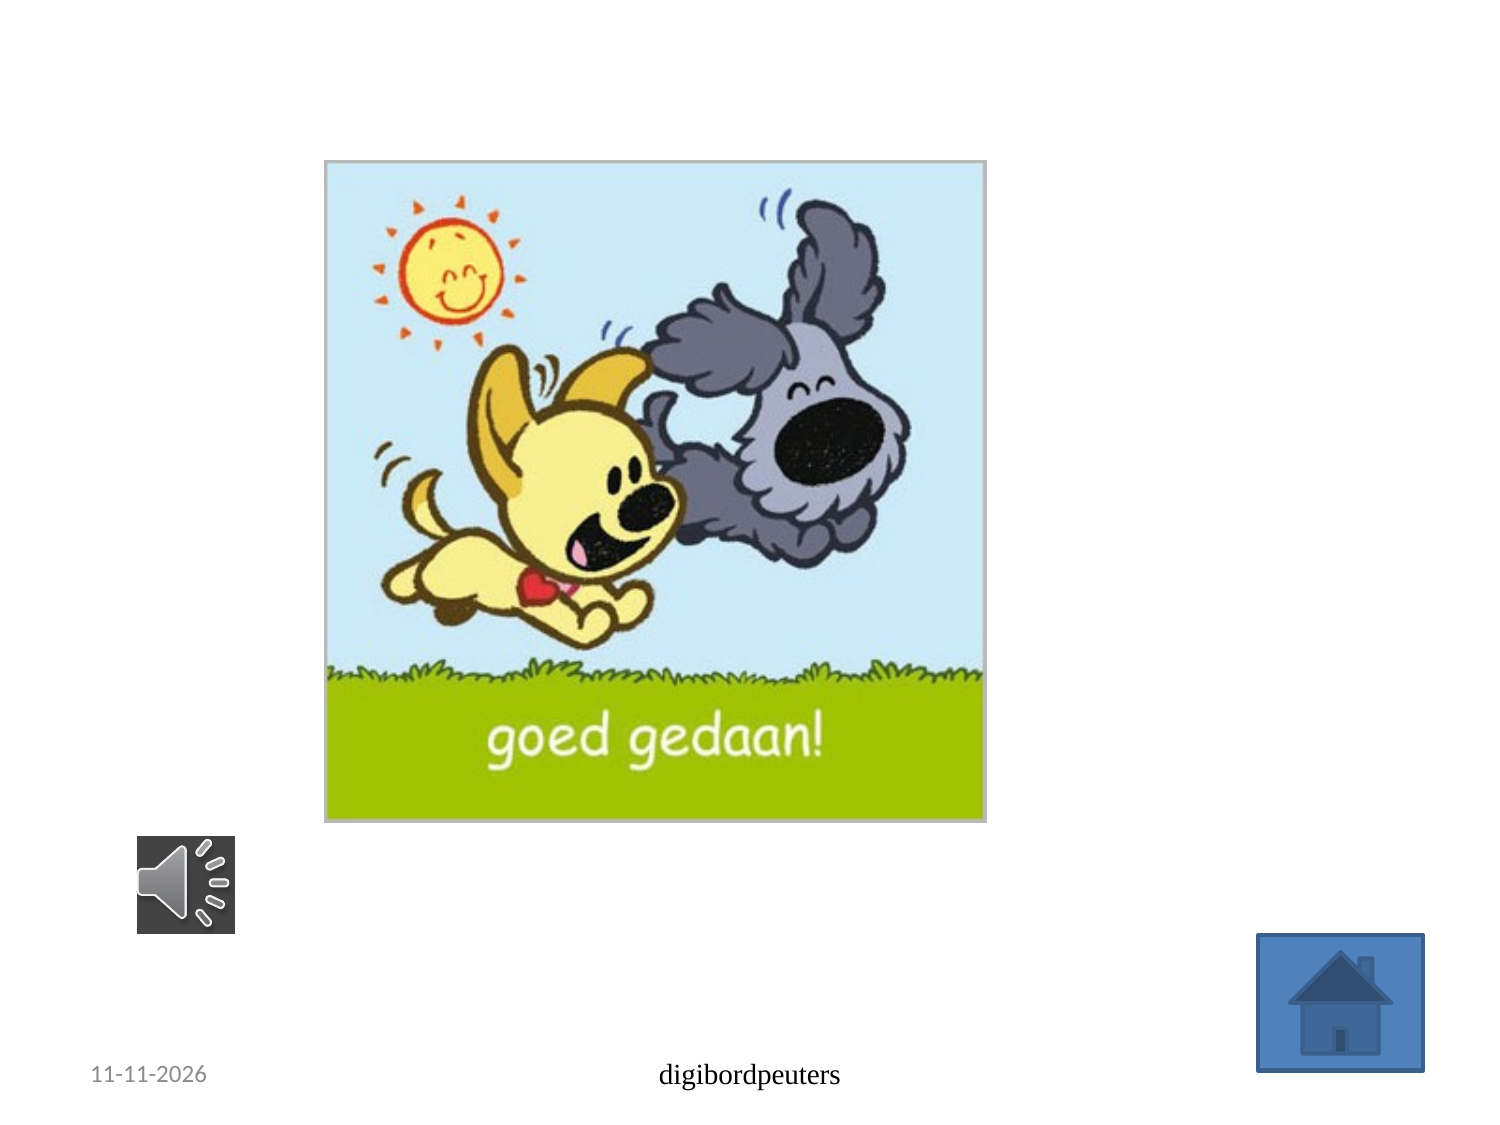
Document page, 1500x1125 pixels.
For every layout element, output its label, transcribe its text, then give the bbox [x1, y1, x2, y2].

footer digibordpeuters [512, 1042, 988, 1103]
text_box [1256, 933, 1425, 1073]
picture [324, 160, 987, 823]
picture [135, 835, 236, 936]
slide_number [75, 1042, 425, 1103]
